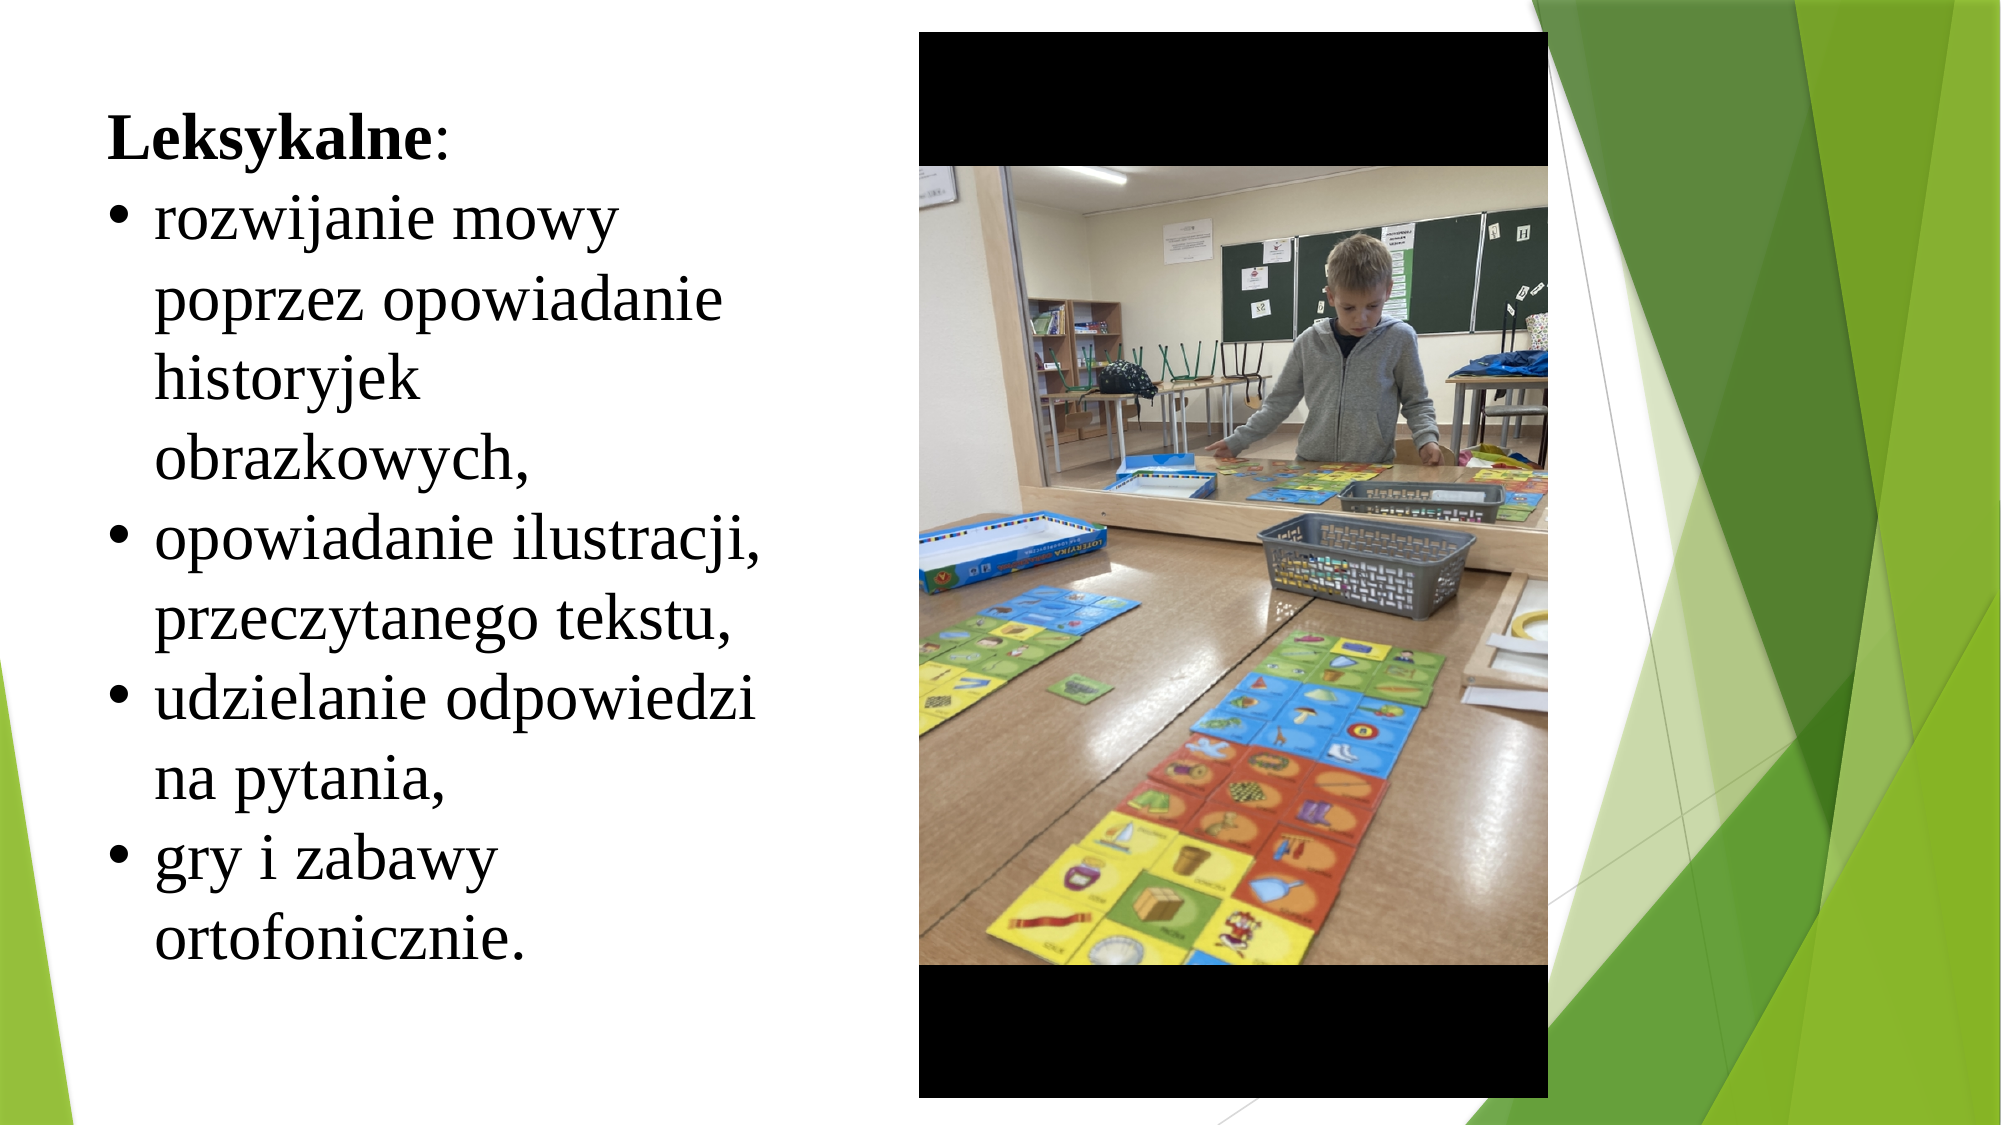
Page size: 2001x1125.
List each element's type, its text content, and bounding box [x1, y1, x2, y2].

picture [918, 32, 1548, 1099]
text_box Leksykalne: rozwijanie mowy poprzez opowiadanie historyjek obrazkowych, opowiadanie ilustracji, przeczytanego tekstu, udzielanie odpowiedzi na pytania, gry i zabawy ortofonicznie. [92, 85, 830, 981]
